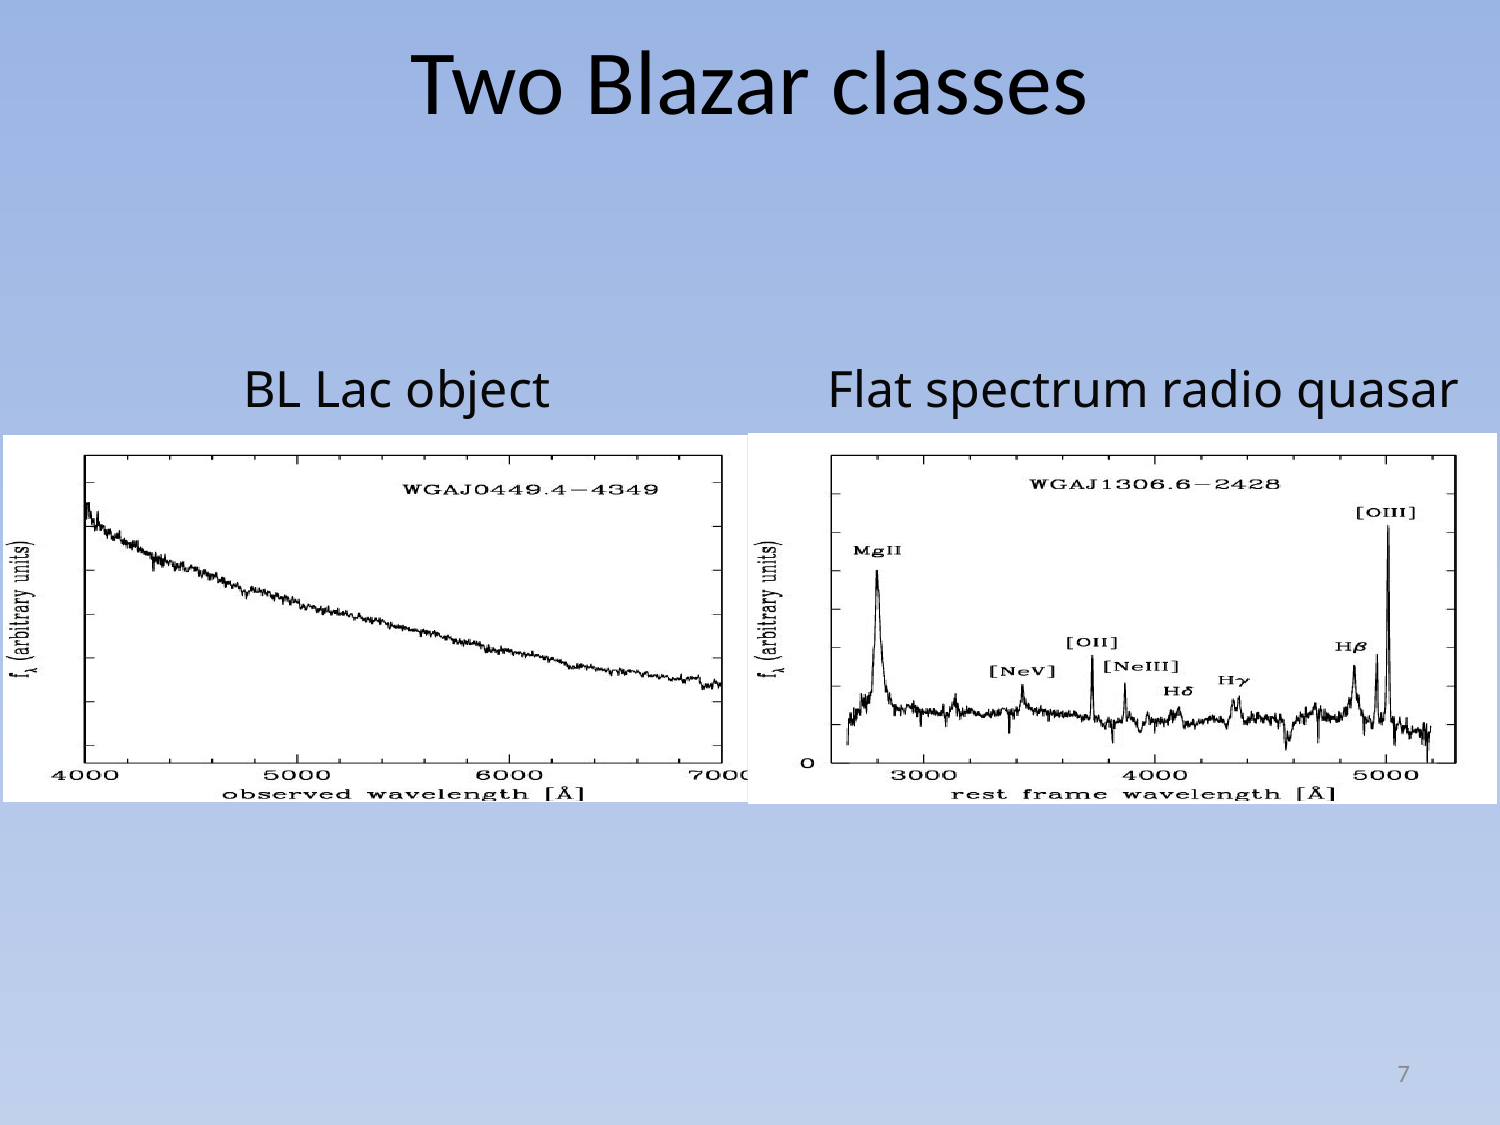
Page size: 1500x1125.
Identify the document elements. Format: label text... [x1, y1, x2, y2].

title Two Blazar classes [75, 0, 1425, 172]
text_box BL Lac object [228, 349, 566, 425]
slide_number 7 [1074, 1042, 1425, 1103]
picture [751, 435, 1495, 802]
picture [3, 435, 748, 802]
text_box Flat spectrum radio quasar [813, 349, 1475, 425]
